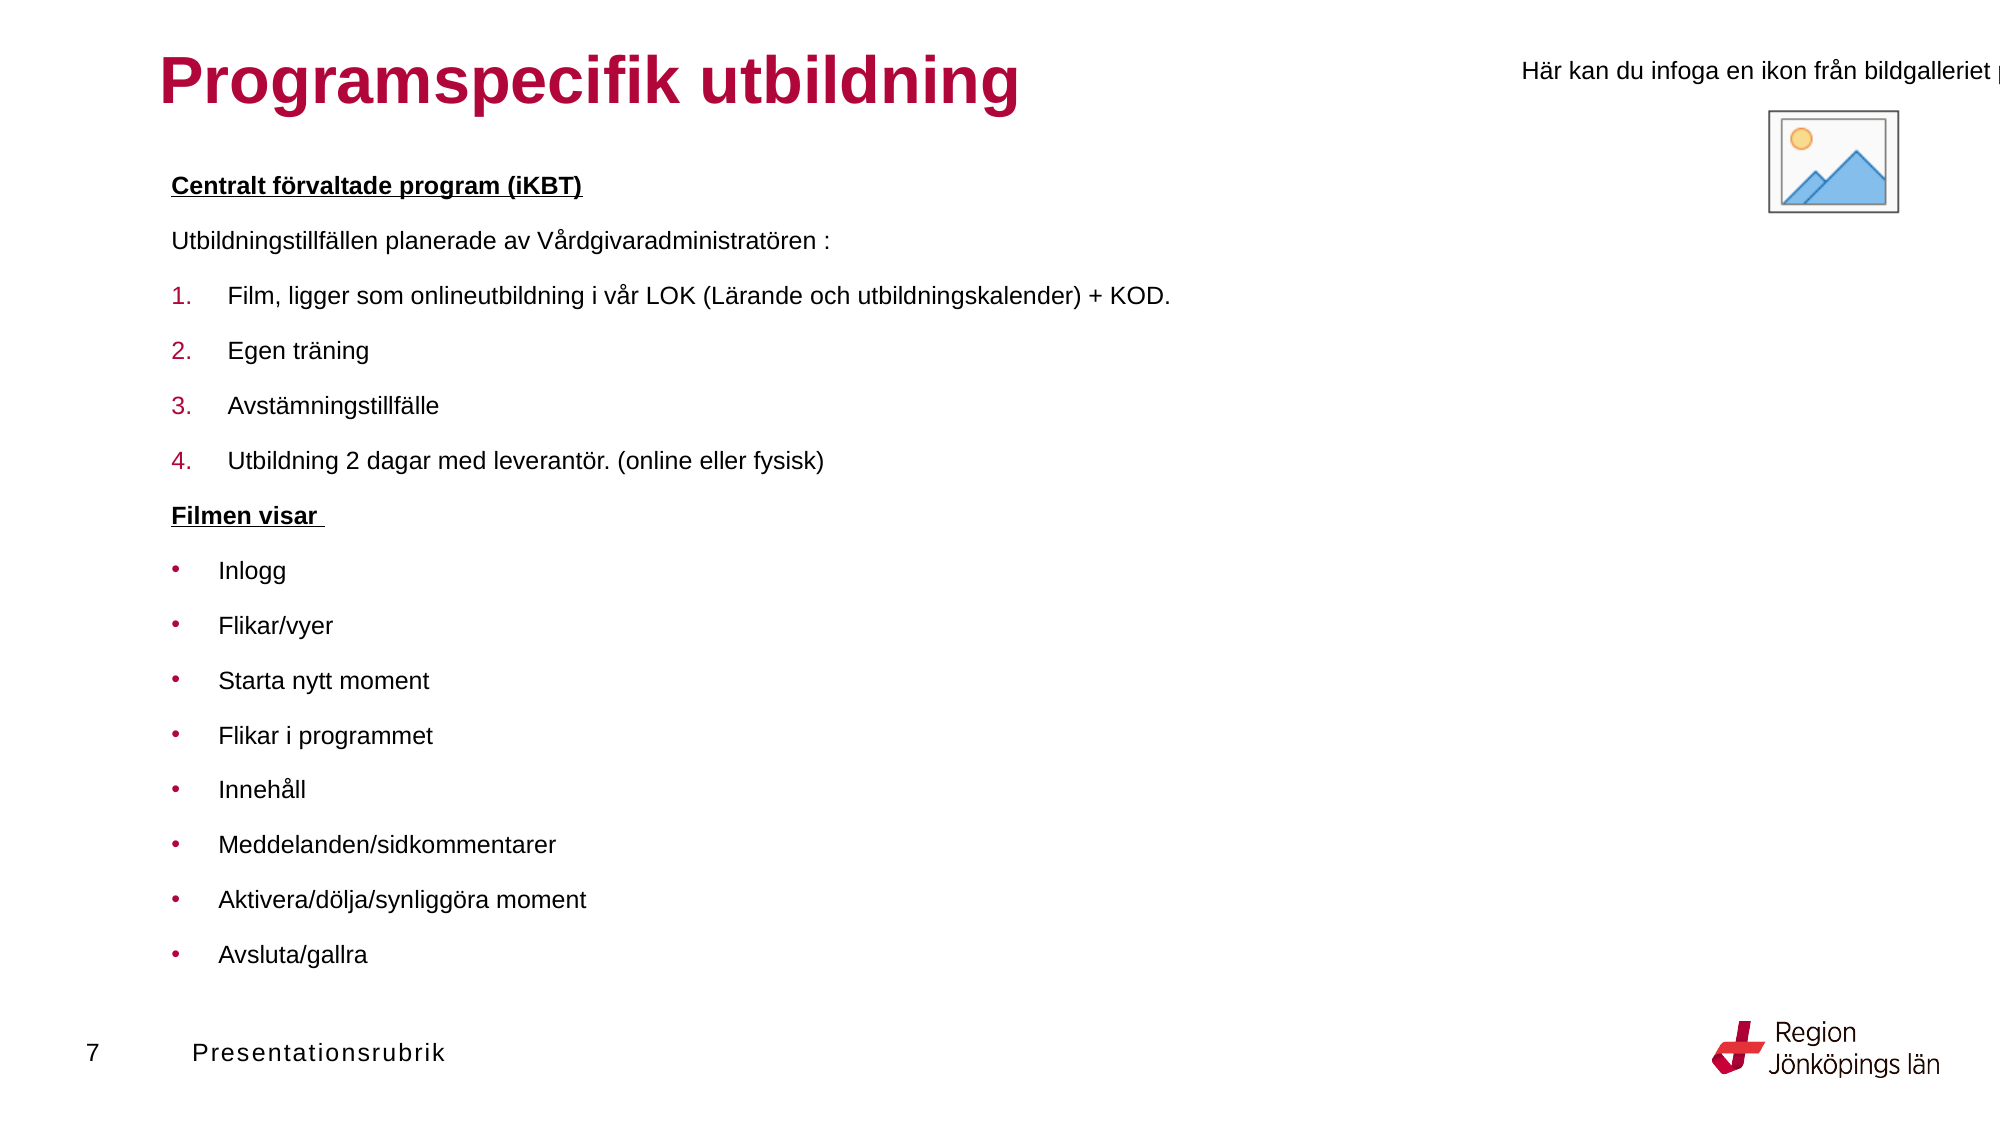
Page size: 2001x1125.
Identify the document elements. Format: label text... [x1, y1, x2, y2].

slide_number 7 [70, 1021, 157, 1082]
footer Presentationsrubrik [177, 1021, 768, 1082]
list Centralt förvaltade program (iKBT) Utbildningstillfällen planerade av Vårdgivaradministratören : Film, ligger som onlineutbildning i vår LOK (Lärande och utbildningskalender) + KOD. Egen träning Avstämningstillfälle Utbildning 2 dagar med leverantör. (online eller fysisk) Filmen visar Inlogg Flikar/vyer Starta nytt moment Flikar i programmet Innehåll Meddelanden/sidkommentarer Aktivera/dölja/synliggöra moment Avsluta/gallra [156, 162, 1692, 996]
picture [1712, 1021, 1939, 1078]
title Programspecifik utbildning [144, 0, 1680, 183]
picture [1718, 47, 1949, 278]
